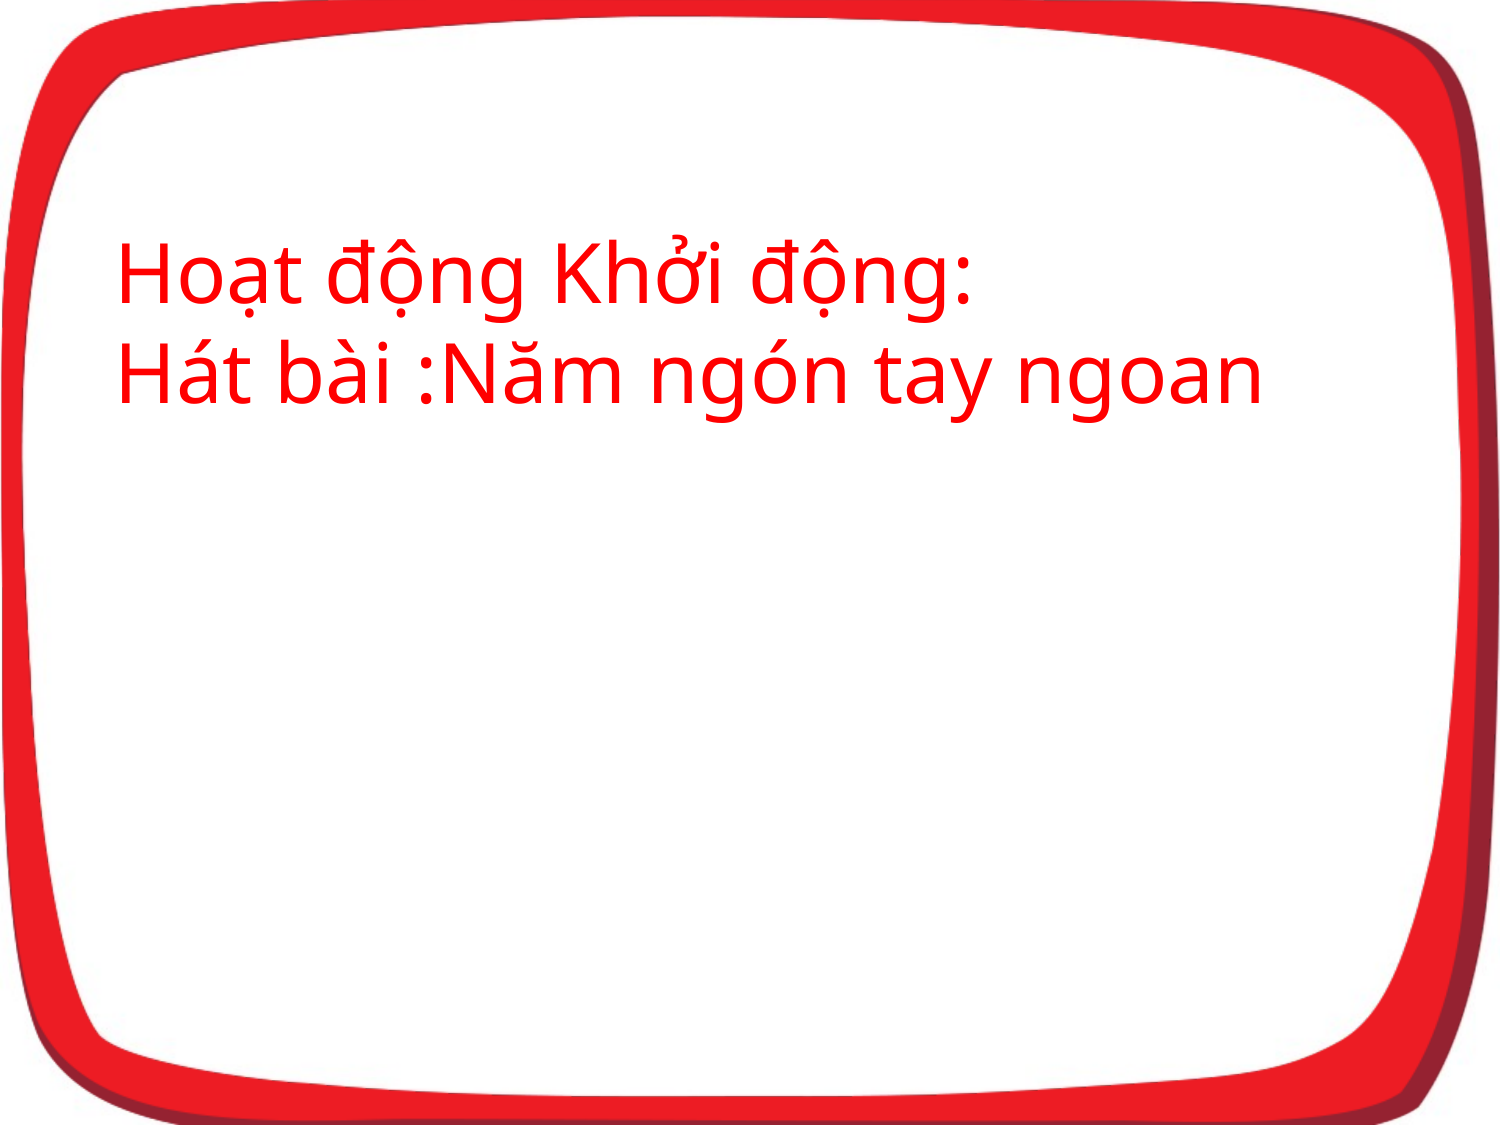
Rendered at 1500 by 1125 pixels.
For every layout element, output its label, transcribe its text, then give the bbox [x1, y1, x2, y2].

picture [0, 0, 1500, 1125]
text_box Hoạt động Khởi động: Hát bài :Năm ngón tay ngoan [99, 212, 1375, 428]
